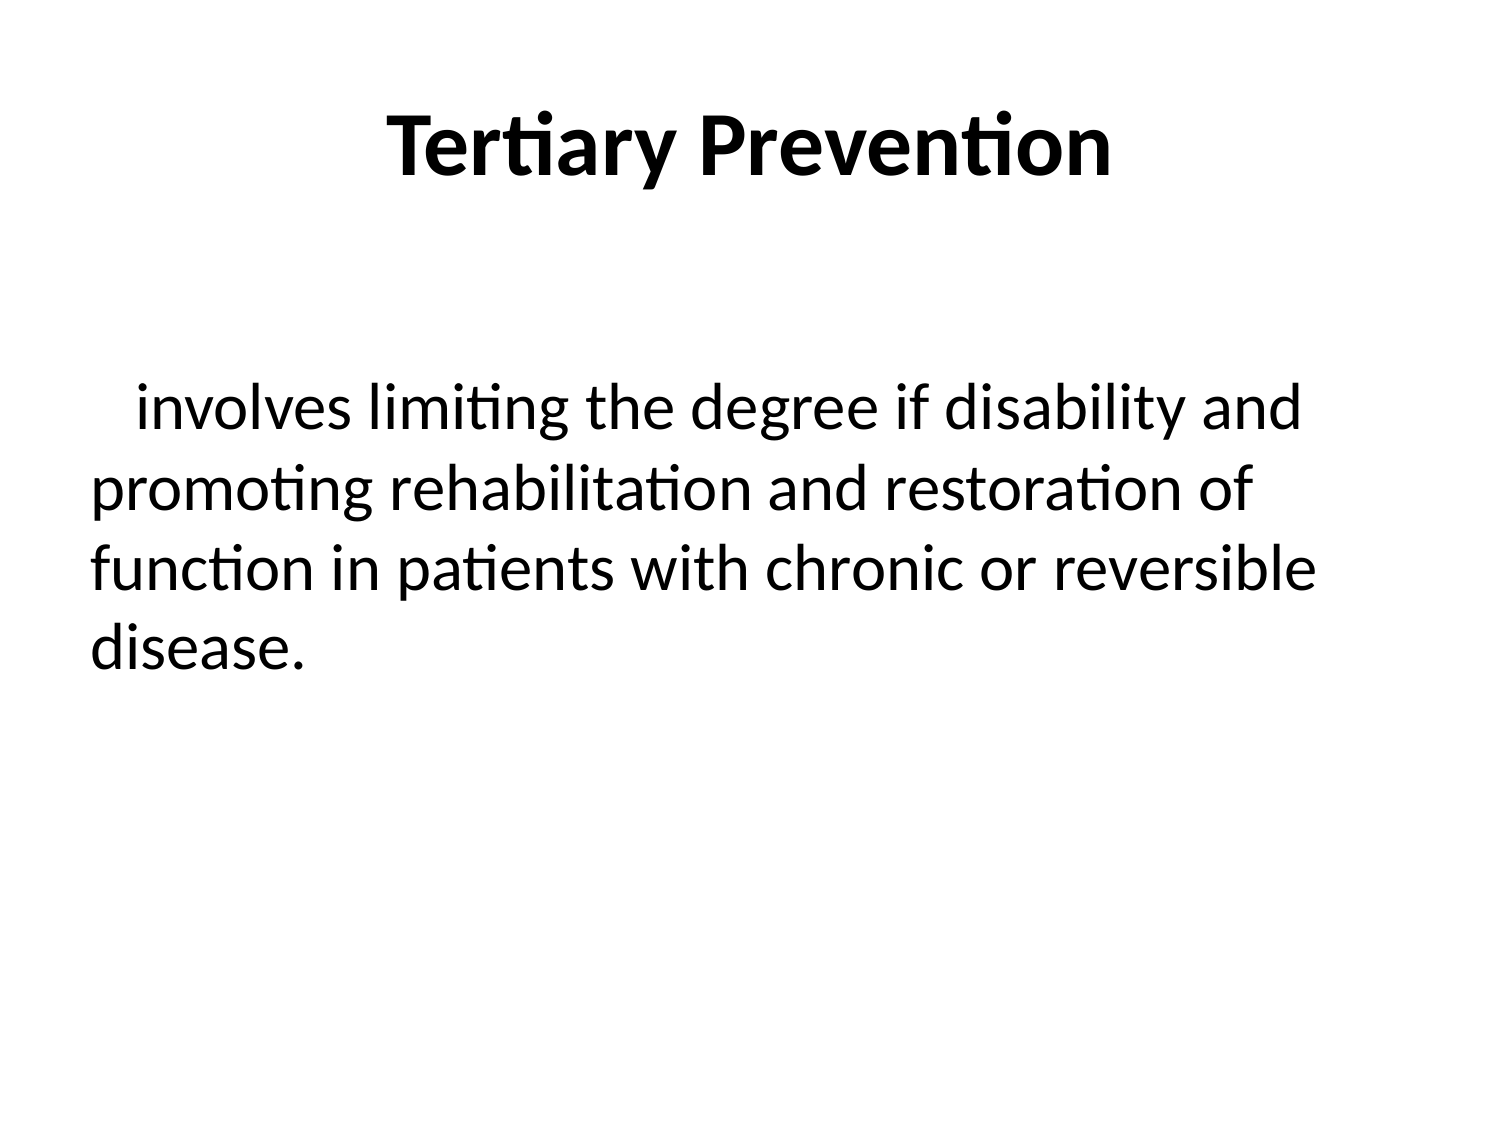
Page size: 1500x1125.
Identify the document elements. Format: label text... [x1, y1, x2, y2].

title Tertiary Prevention [75, 45, 1425, 233]
list involves limiting the degree if disability and promoting rehabilitation and restoration of function in patients with chronic or reversible disease. [75, 262, 1425, 1005]
